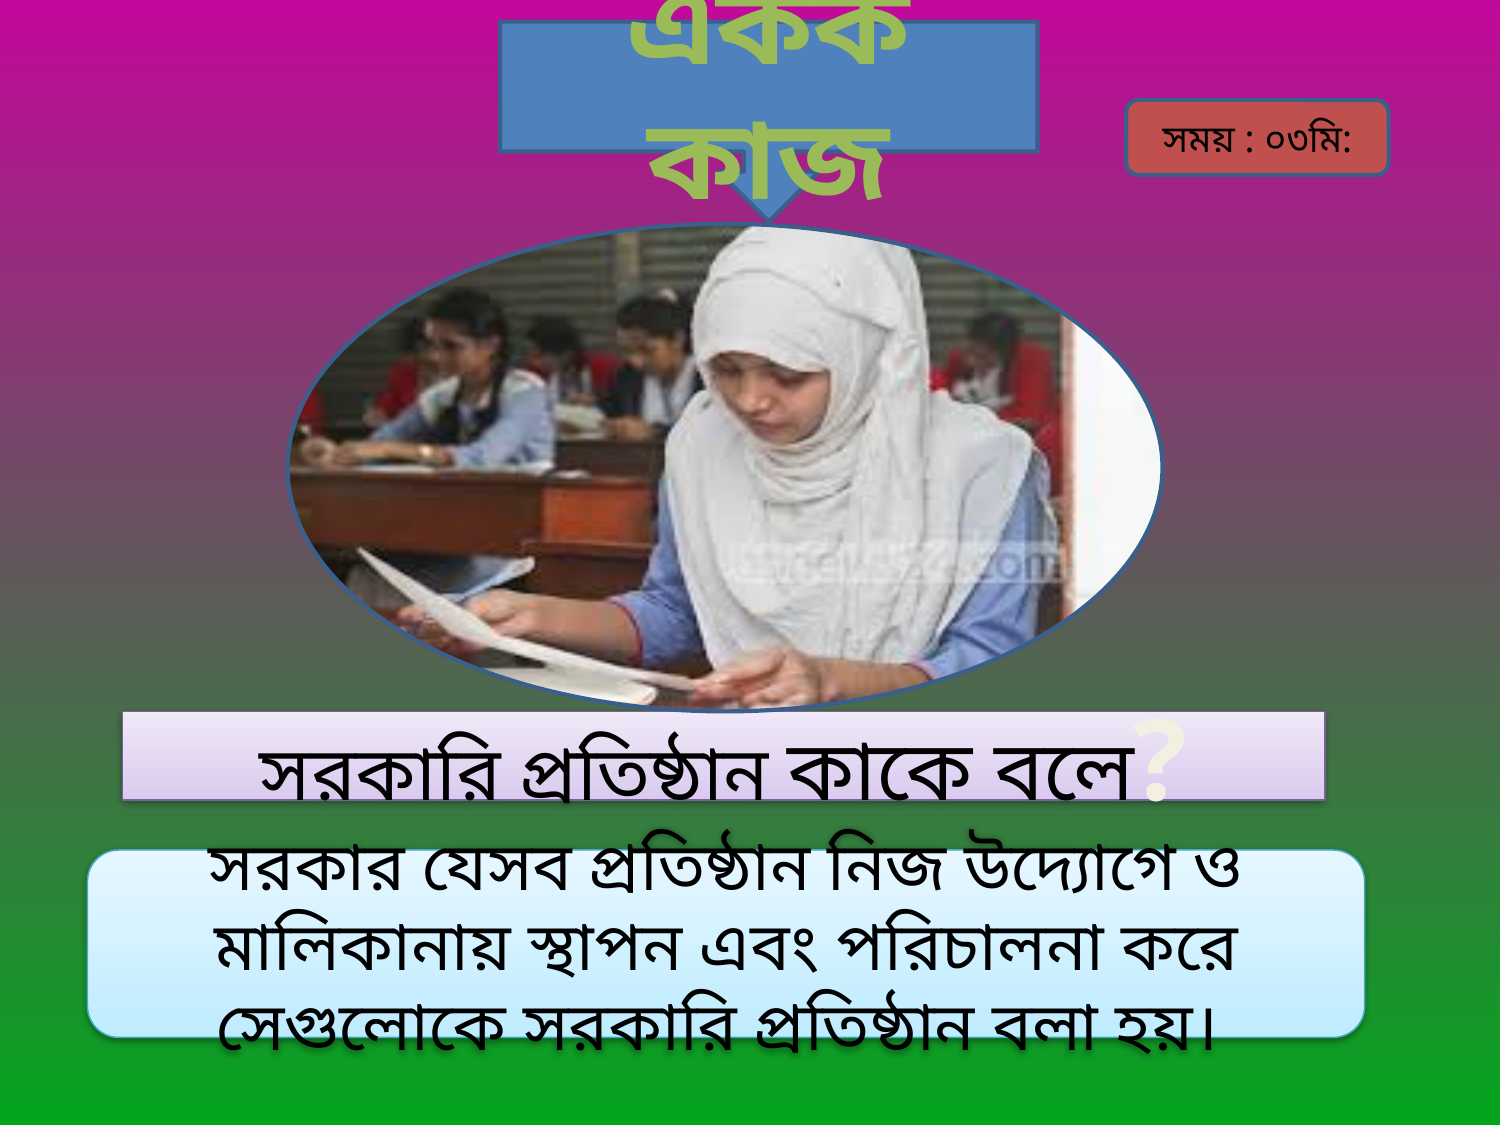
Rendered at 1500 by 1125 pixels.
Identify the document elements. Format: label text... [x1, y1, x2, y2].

text_box [285, 221, 1165, 714]
text_box সরকার যেসব প্রতিষ্ঠান নিজ উদ্যোগে ও মালিকানায় স্থাপন এবং পরিচালনা করে সেগুলোকে সরকারি প্রতিষ্ঠান বলা হয়। [86, 849, 1366, 1039]
text_box সময় : ০৩মি: [1123, 97, 1391, 178]
text_box একক কাজ [497, 19, 1040, 223]
text_box সরকারি প্রতিষ্ঠান কাকে বলে? [122, 711, 1326, 801]
